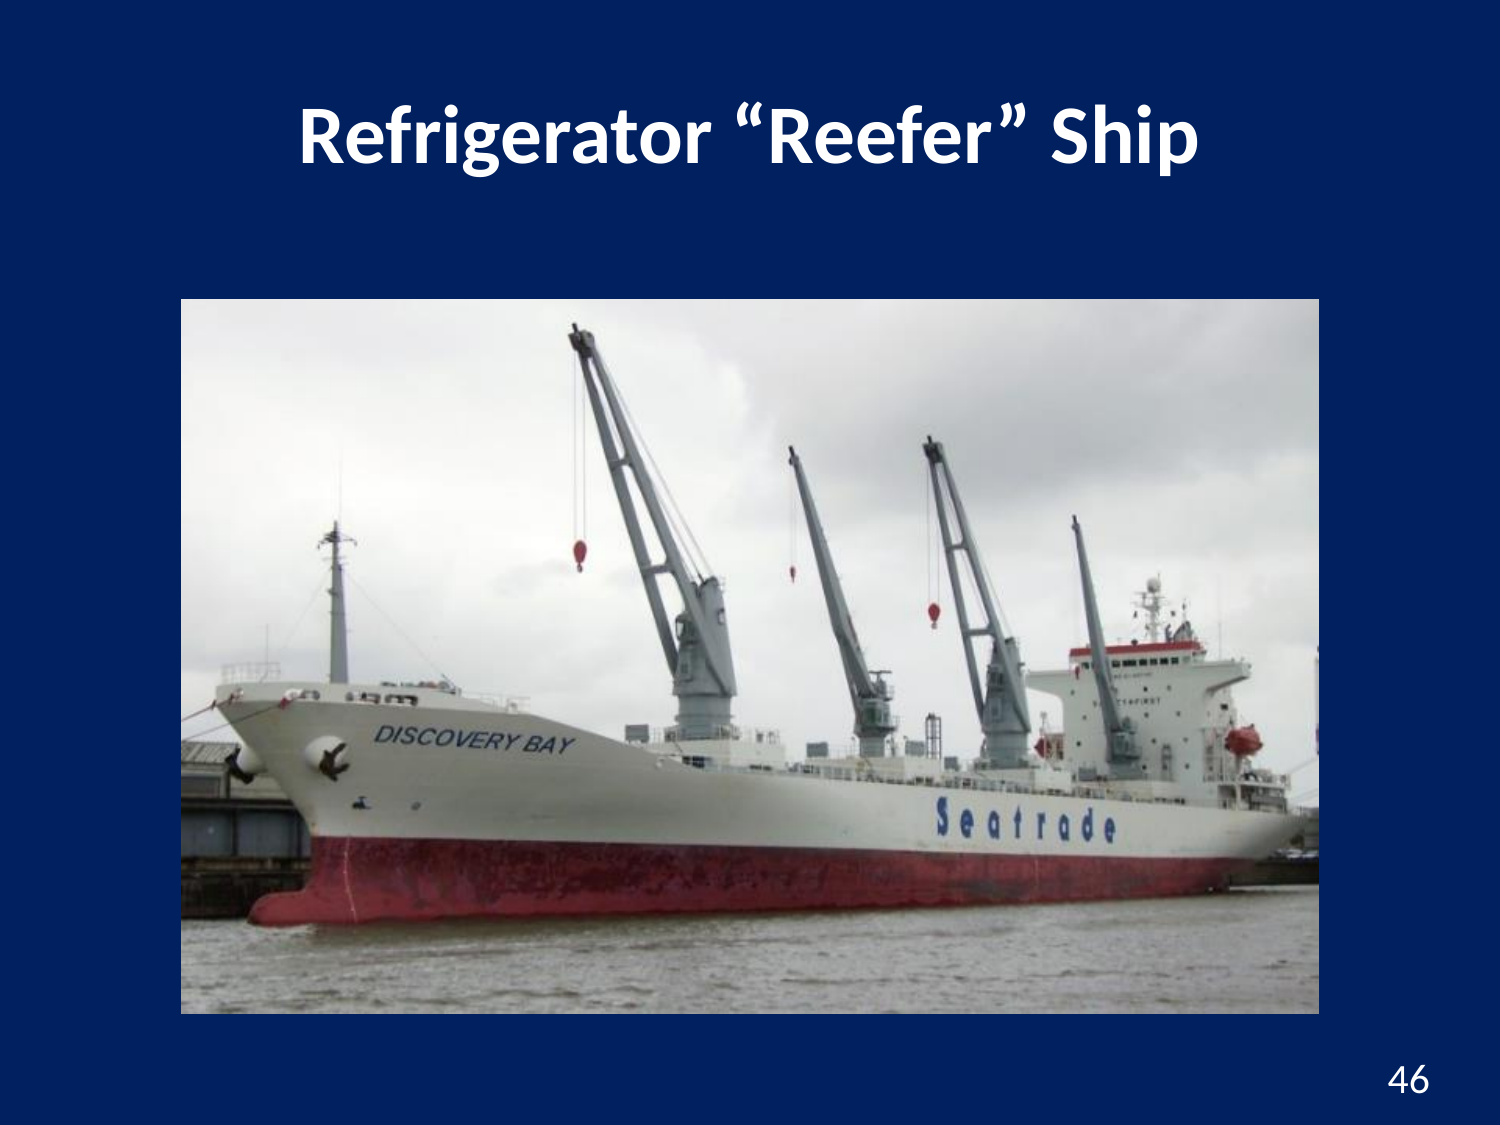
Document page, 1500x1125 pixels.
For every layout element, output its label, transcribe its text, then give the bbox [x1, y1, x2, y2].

title Refrigerator “Reefer” Ship [103, 36, 1397, 236]
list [181, 299, 1319, 1014]
slide_number 46 [1348, 1047, 1446, 1108]
